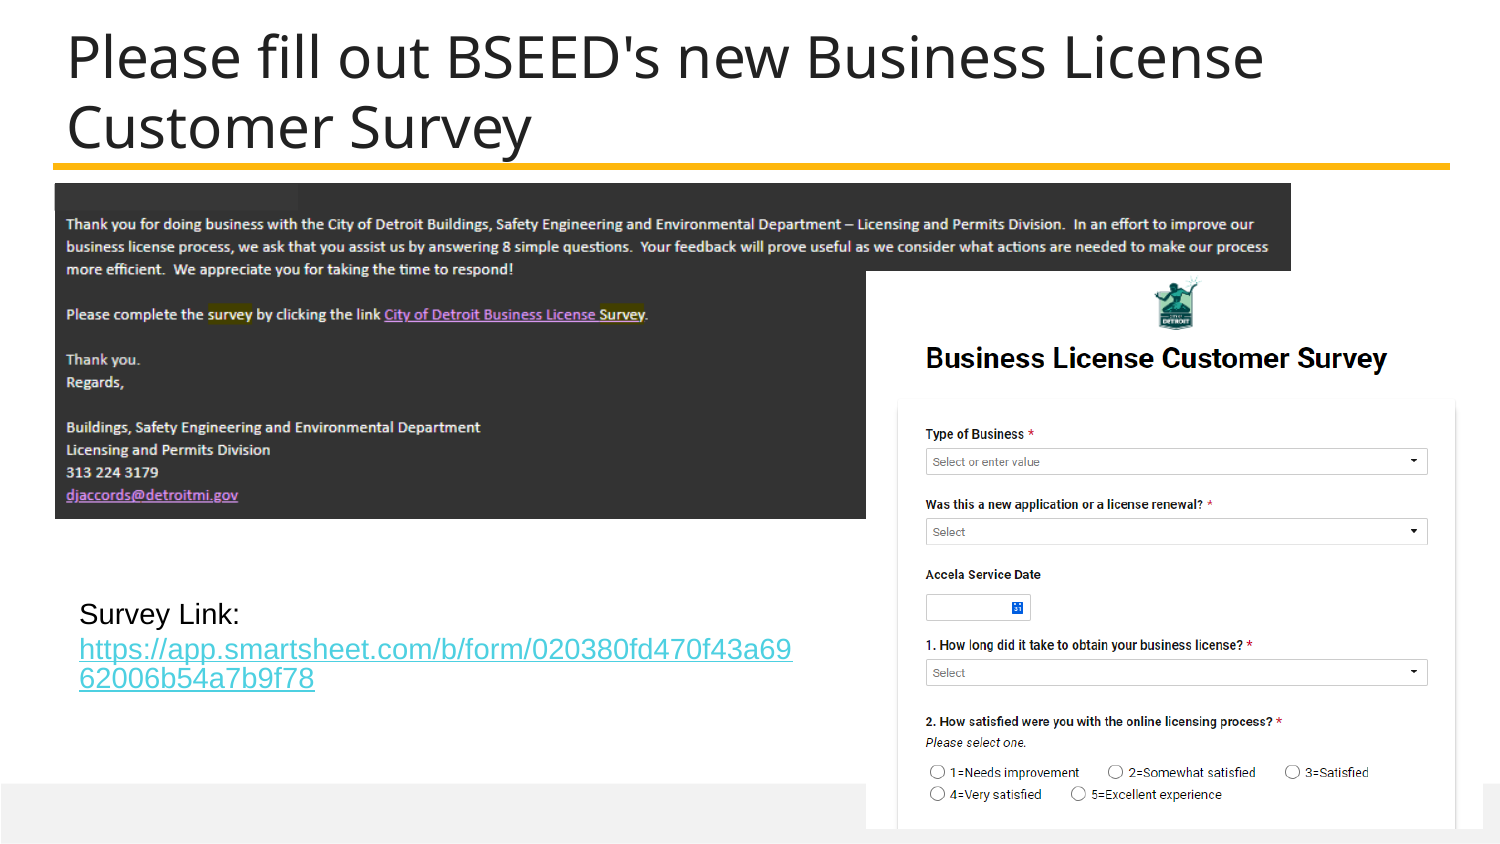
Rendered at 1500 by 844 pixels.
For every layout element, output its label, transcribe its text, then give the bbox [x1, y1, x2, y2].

picture [54, 183, 1484, 829]
text_box Survey Link: https://app.smartsheet.com/b/form/020380fd470f43a6962006b54a7b9f78 [64, 587, 821, 708]
title Please fill out BSEED's new Business License Customer Survey [51, 5, 1449, 167]
